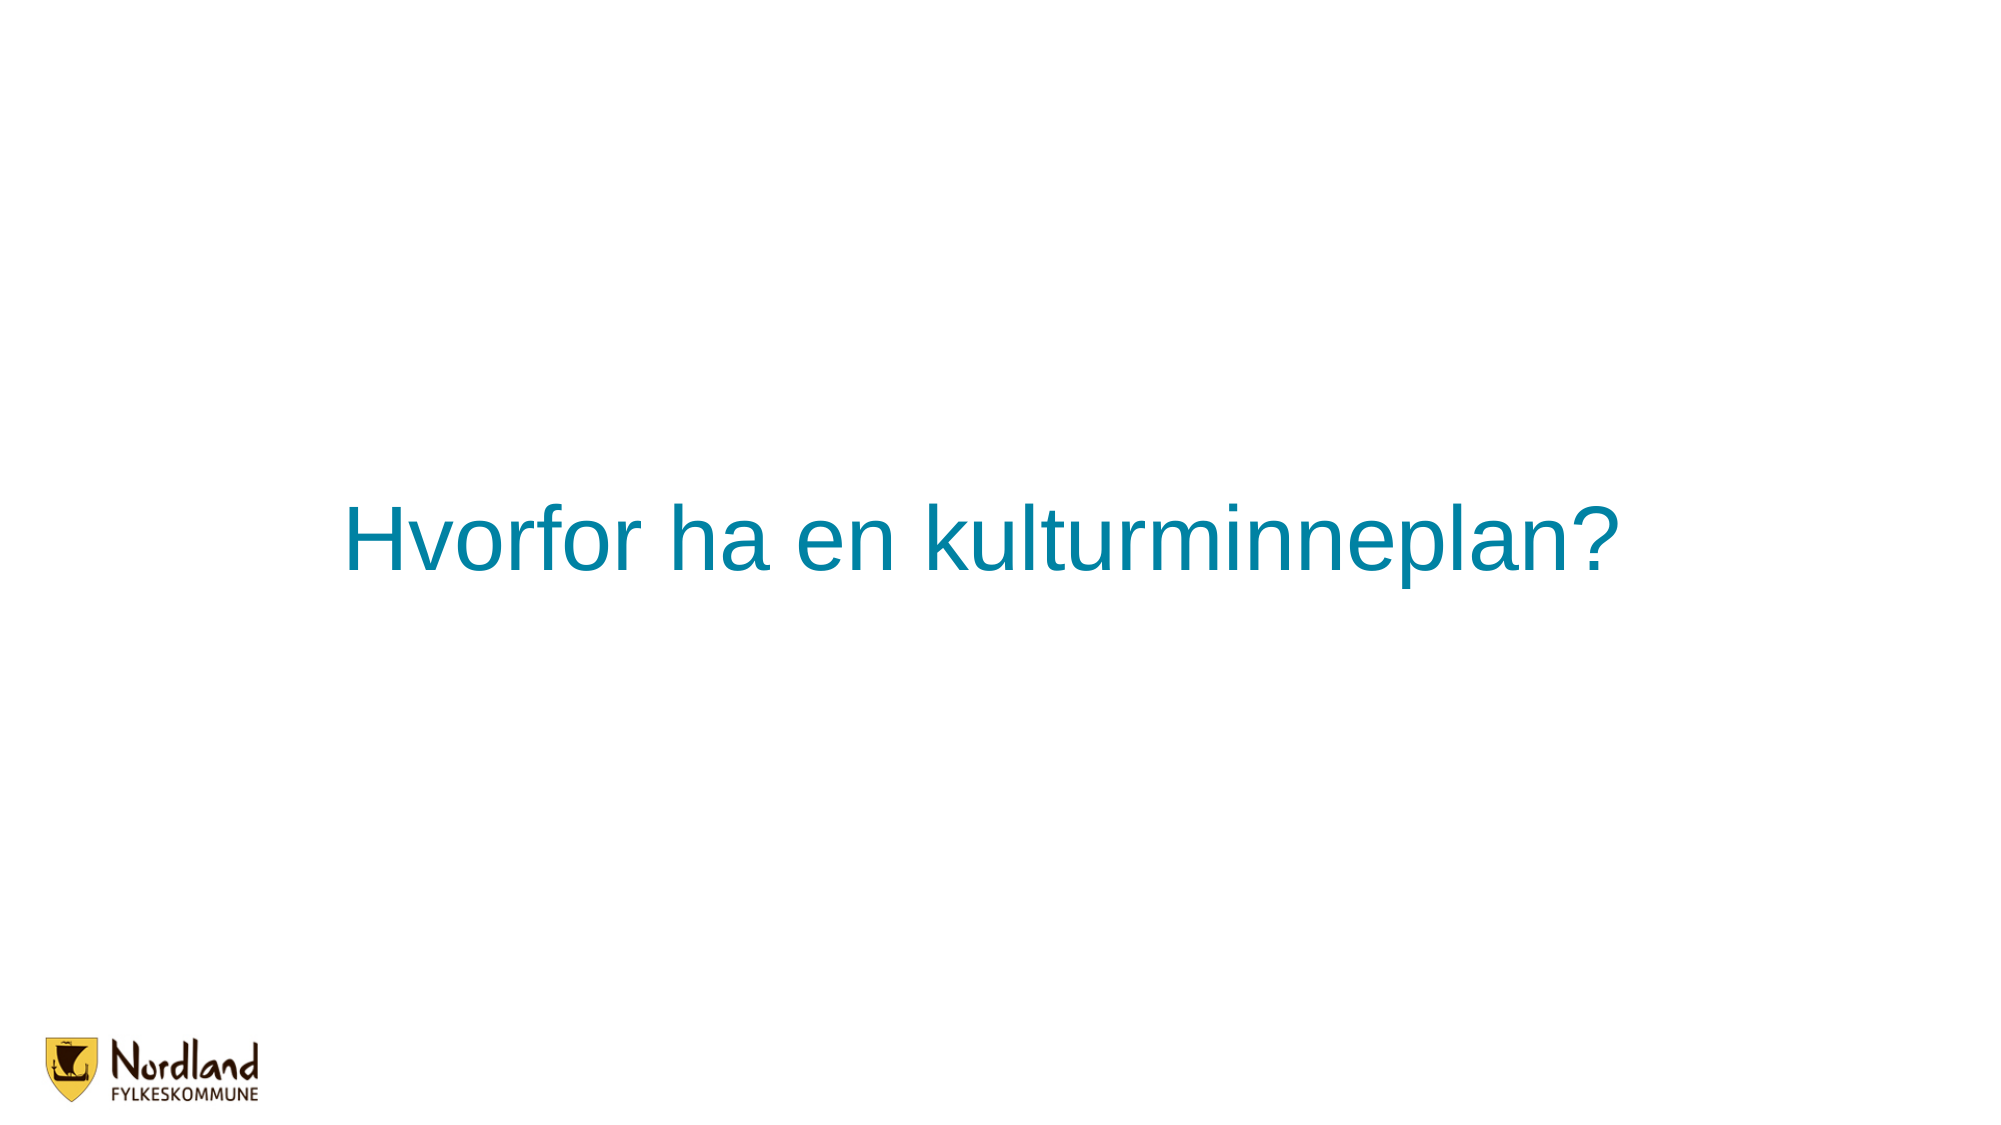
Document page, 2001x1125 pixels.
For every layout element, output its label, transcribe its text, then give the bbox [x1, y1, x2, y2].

list Hvorfor ha en kulturminneplan? [185, 137, 1780, 990]
picture [0, 893, 611, 1125]
